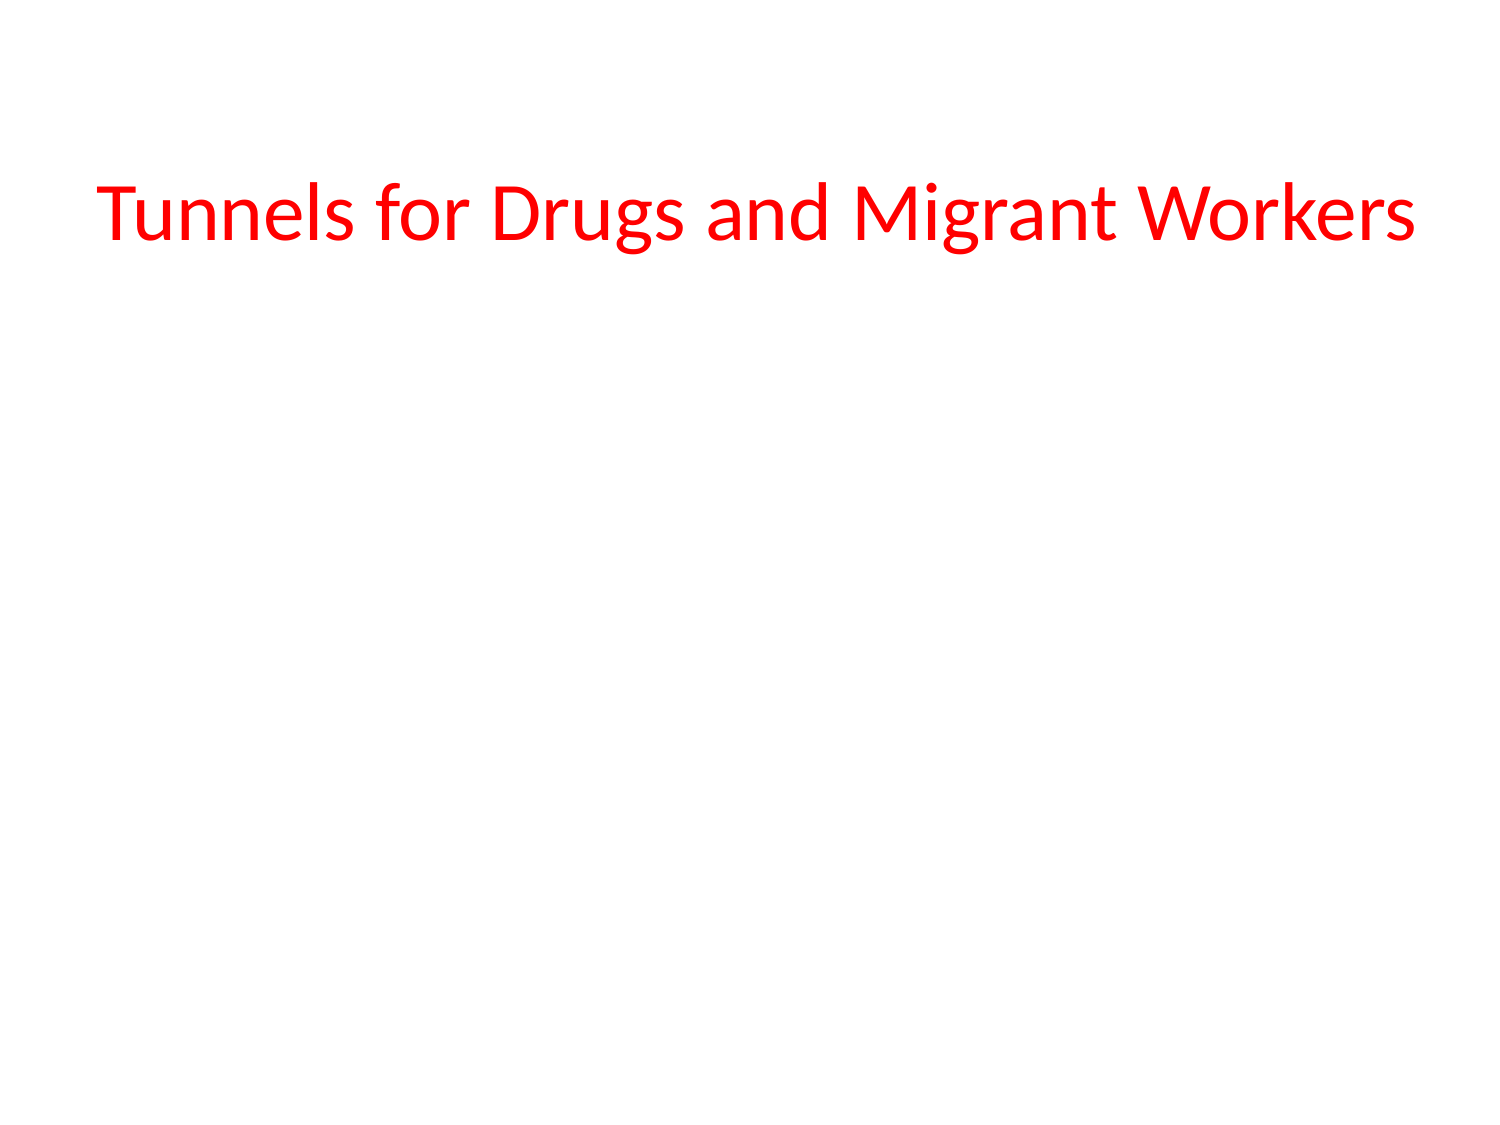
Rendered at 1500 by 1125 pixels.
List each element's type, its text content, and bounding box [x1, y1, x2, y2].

text_box Tunnels for Drugs and Migrant Workers [82, 149, 1434, 265]
